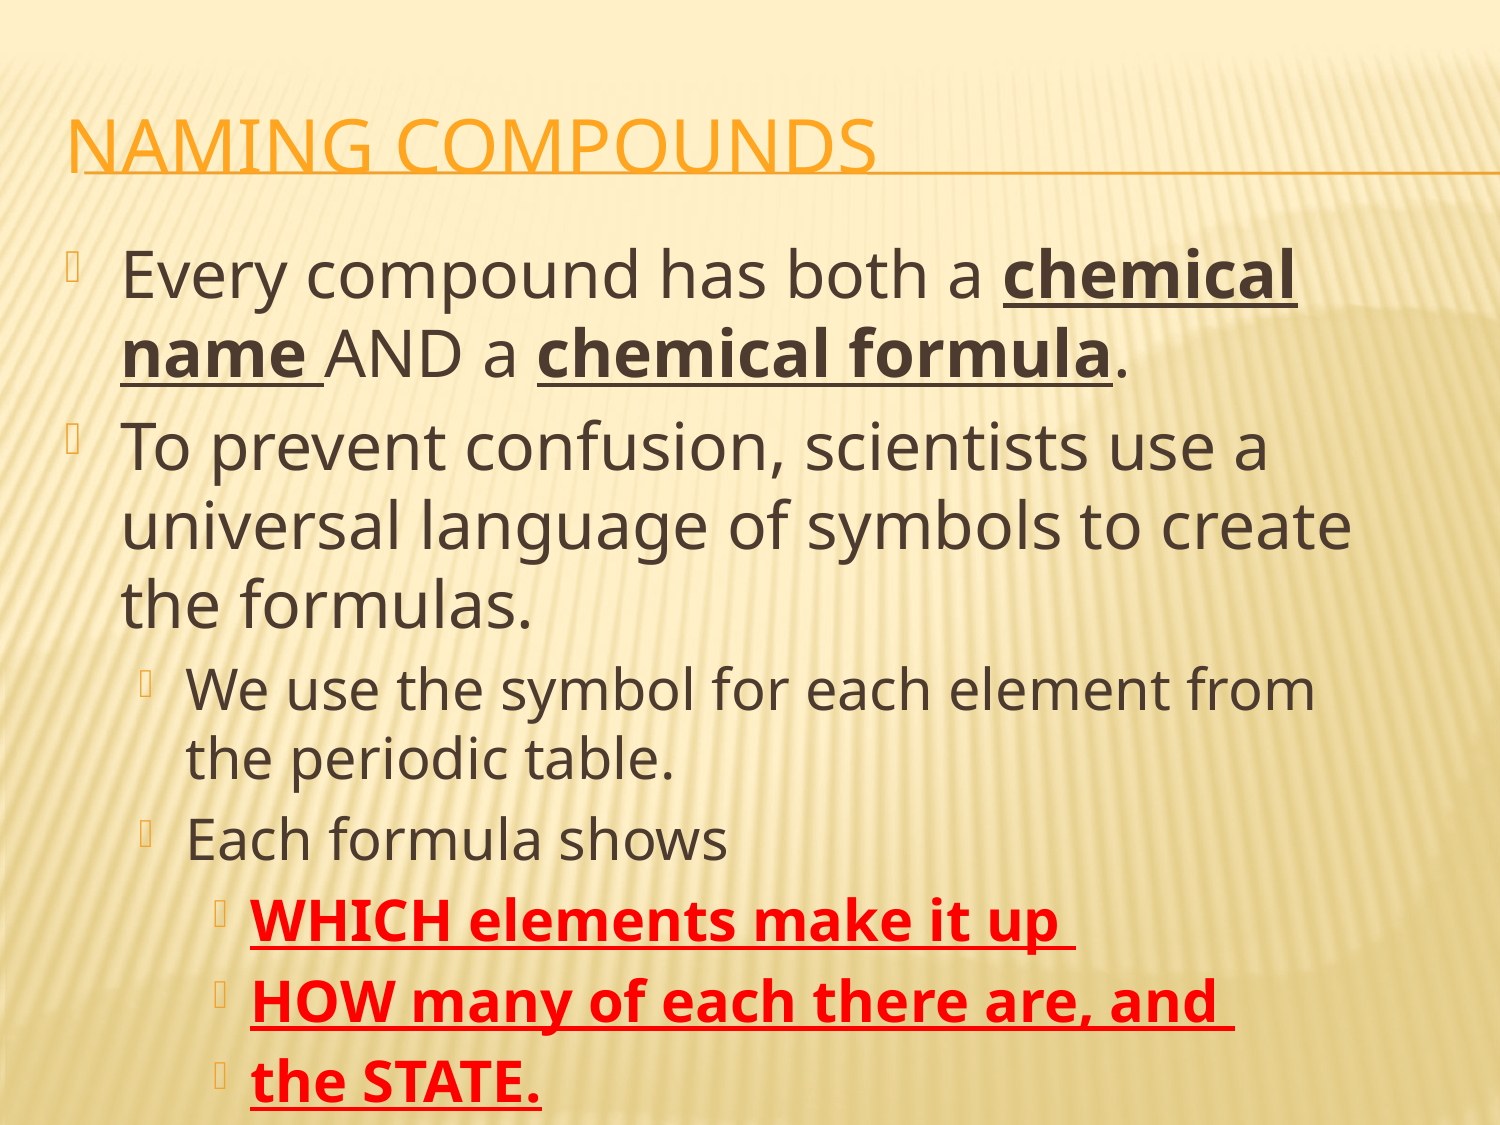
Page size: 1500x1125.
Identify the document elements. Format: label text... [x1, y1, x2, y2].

title Naming Compounds [50, 75, 1475, 213]
list Every compound has both a chemical name AND a chemical formula. To prevent confusion, scientists use a universal language of symbols to create the formulas. We use the symbol for each element from the periodic table. Each formula shows WHICH elements make it up HOW many of each there are, and the STATE. [50, 224, 1400, 1125]
